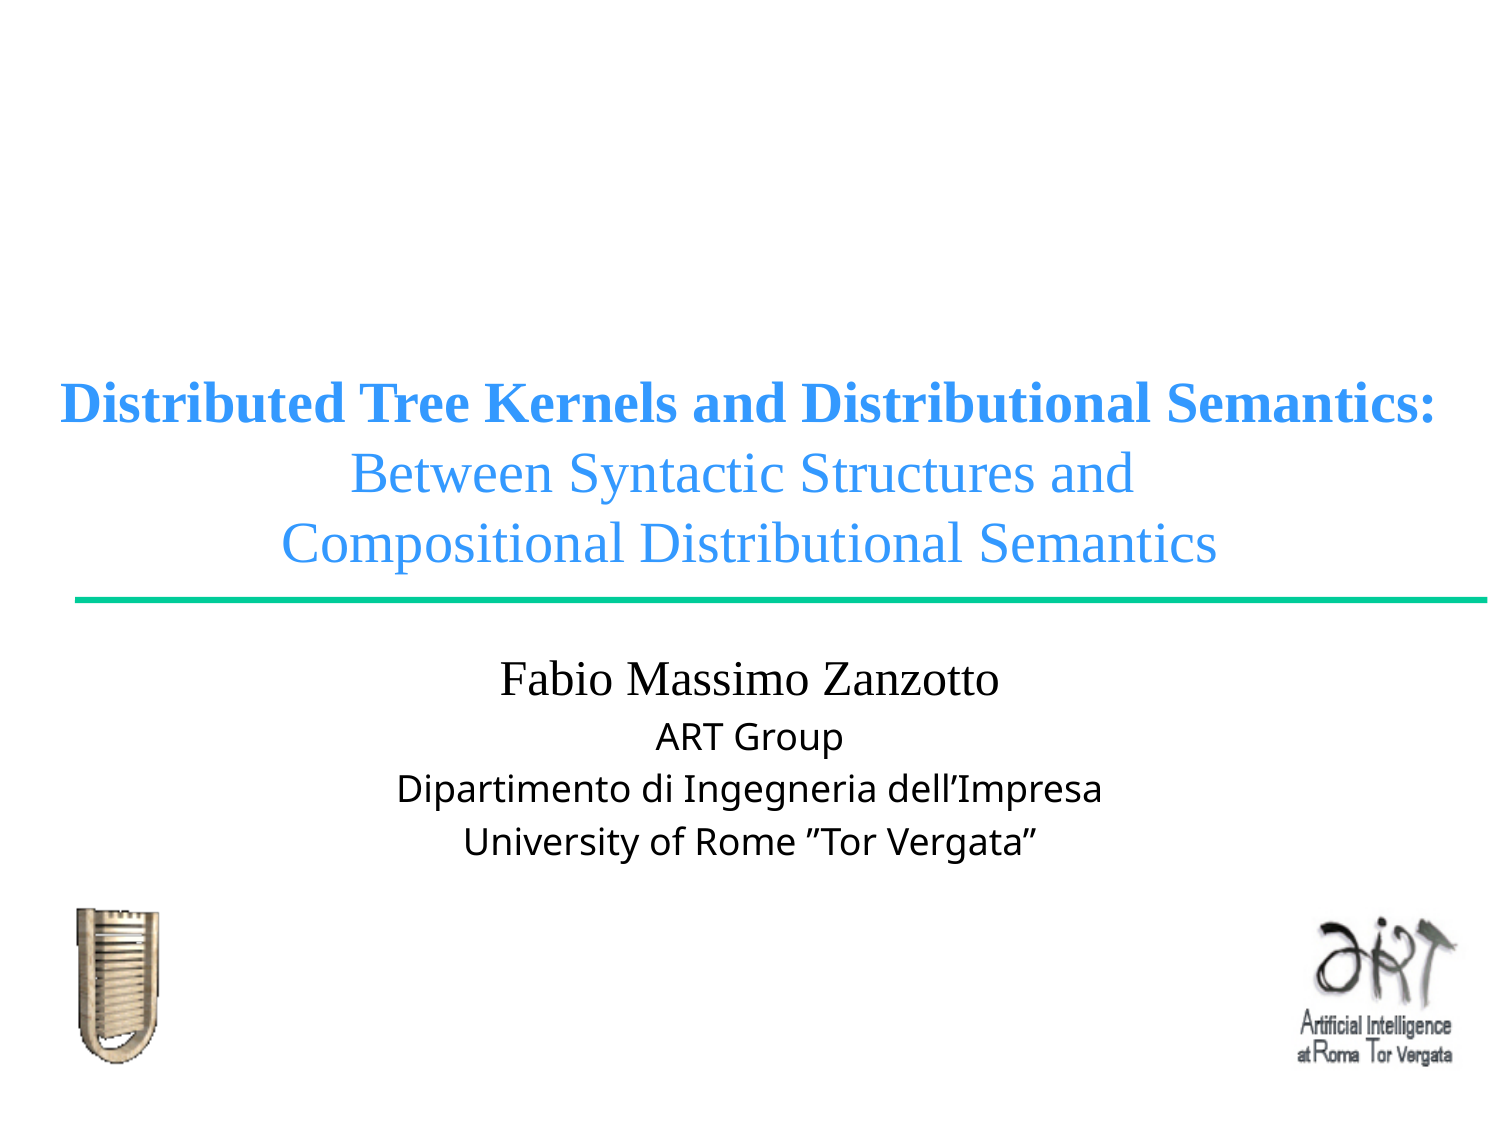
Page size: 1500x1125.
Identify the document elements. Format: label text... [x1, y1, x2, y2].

subtitle Fabio Massimo Zanzotto ART Group Dipartimento di Ingegneria dell’Impresa University of Rome ”Tor Vergata” [224, 637, 1276, 926]
picture [64, 901, 176, 1079]
title Distributed Tree Kernels and Distributional Semantics: Between Syntactic Structures and Compositional Distributional Semantics [0, 374, 1500, 563]
picture [1281, 907, 1471, 1073]
